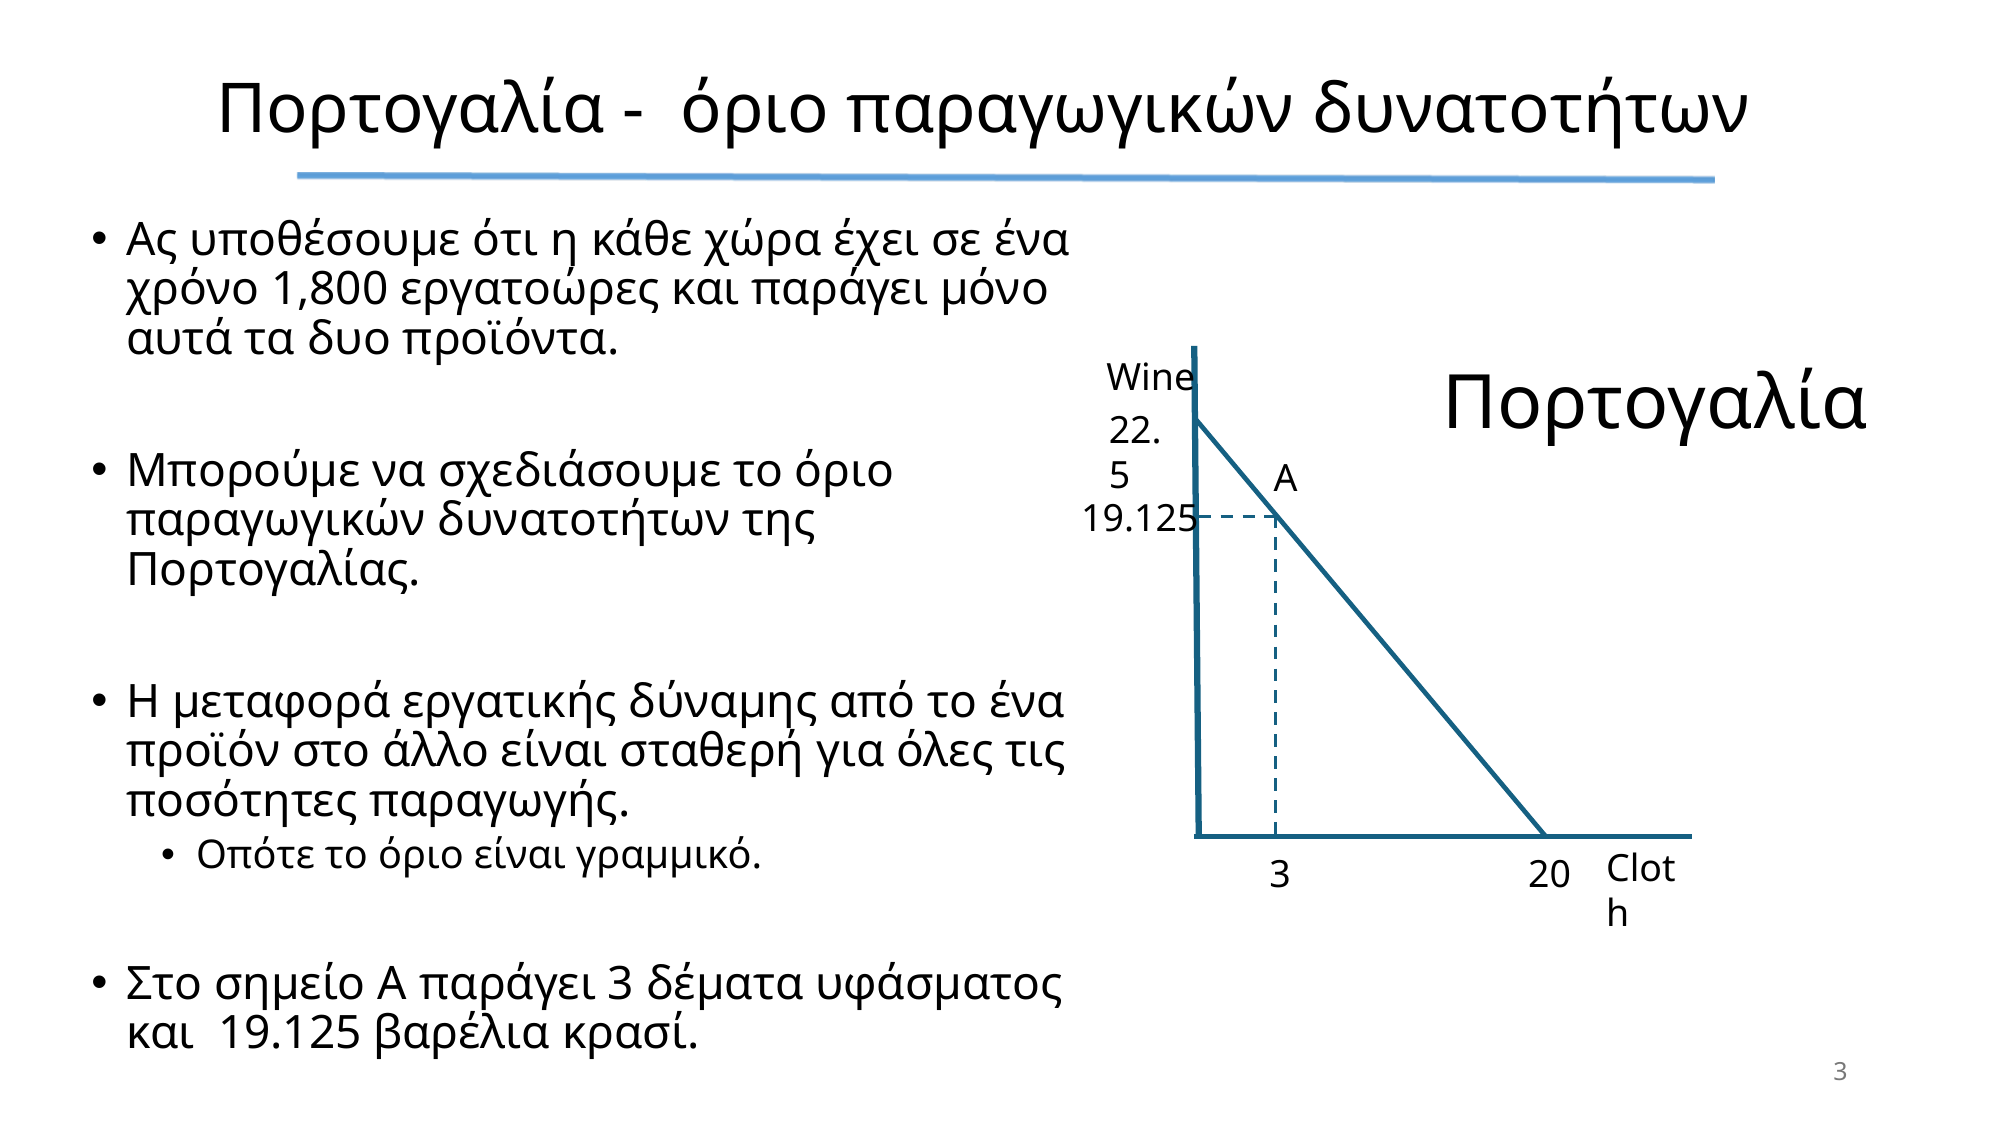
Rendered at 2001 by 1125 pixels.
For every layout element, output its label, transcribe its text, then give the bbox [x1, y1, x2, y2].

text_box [1068, 345, 1864, 904]
title Πορτογαλία - όριο παραγωγικών δυνατοτήτων [200, 42, 1806, 178]
picture [295, 171, 1715, 184]
slide_number 3 [1412, 1042, 1863, 1103]
list Ας υποθέσουμε ότι η κάθε χώρα έχει σε ένα χρόνο 1,800 εργατοώρες και παράγει μόνο αυτά τα δυο προϊόντα. Μπορούμε να σχεδιάσουμε το όριο παραγωγικών δυνατοτήτων της Πορτογαλίας. Η μεταφορά εργατικής δύναμης από το ένα προϊόν στο άλλο είναι σταθερή για όλες τις ποσότητες παραγωγής. Οπότε το όριο είναι γραμμικό. Στο σημείο A παράγει 3 δέματα υφάσματος και 19.125 βαρέλια κρασί. [76, 208, 1090, 1071]
